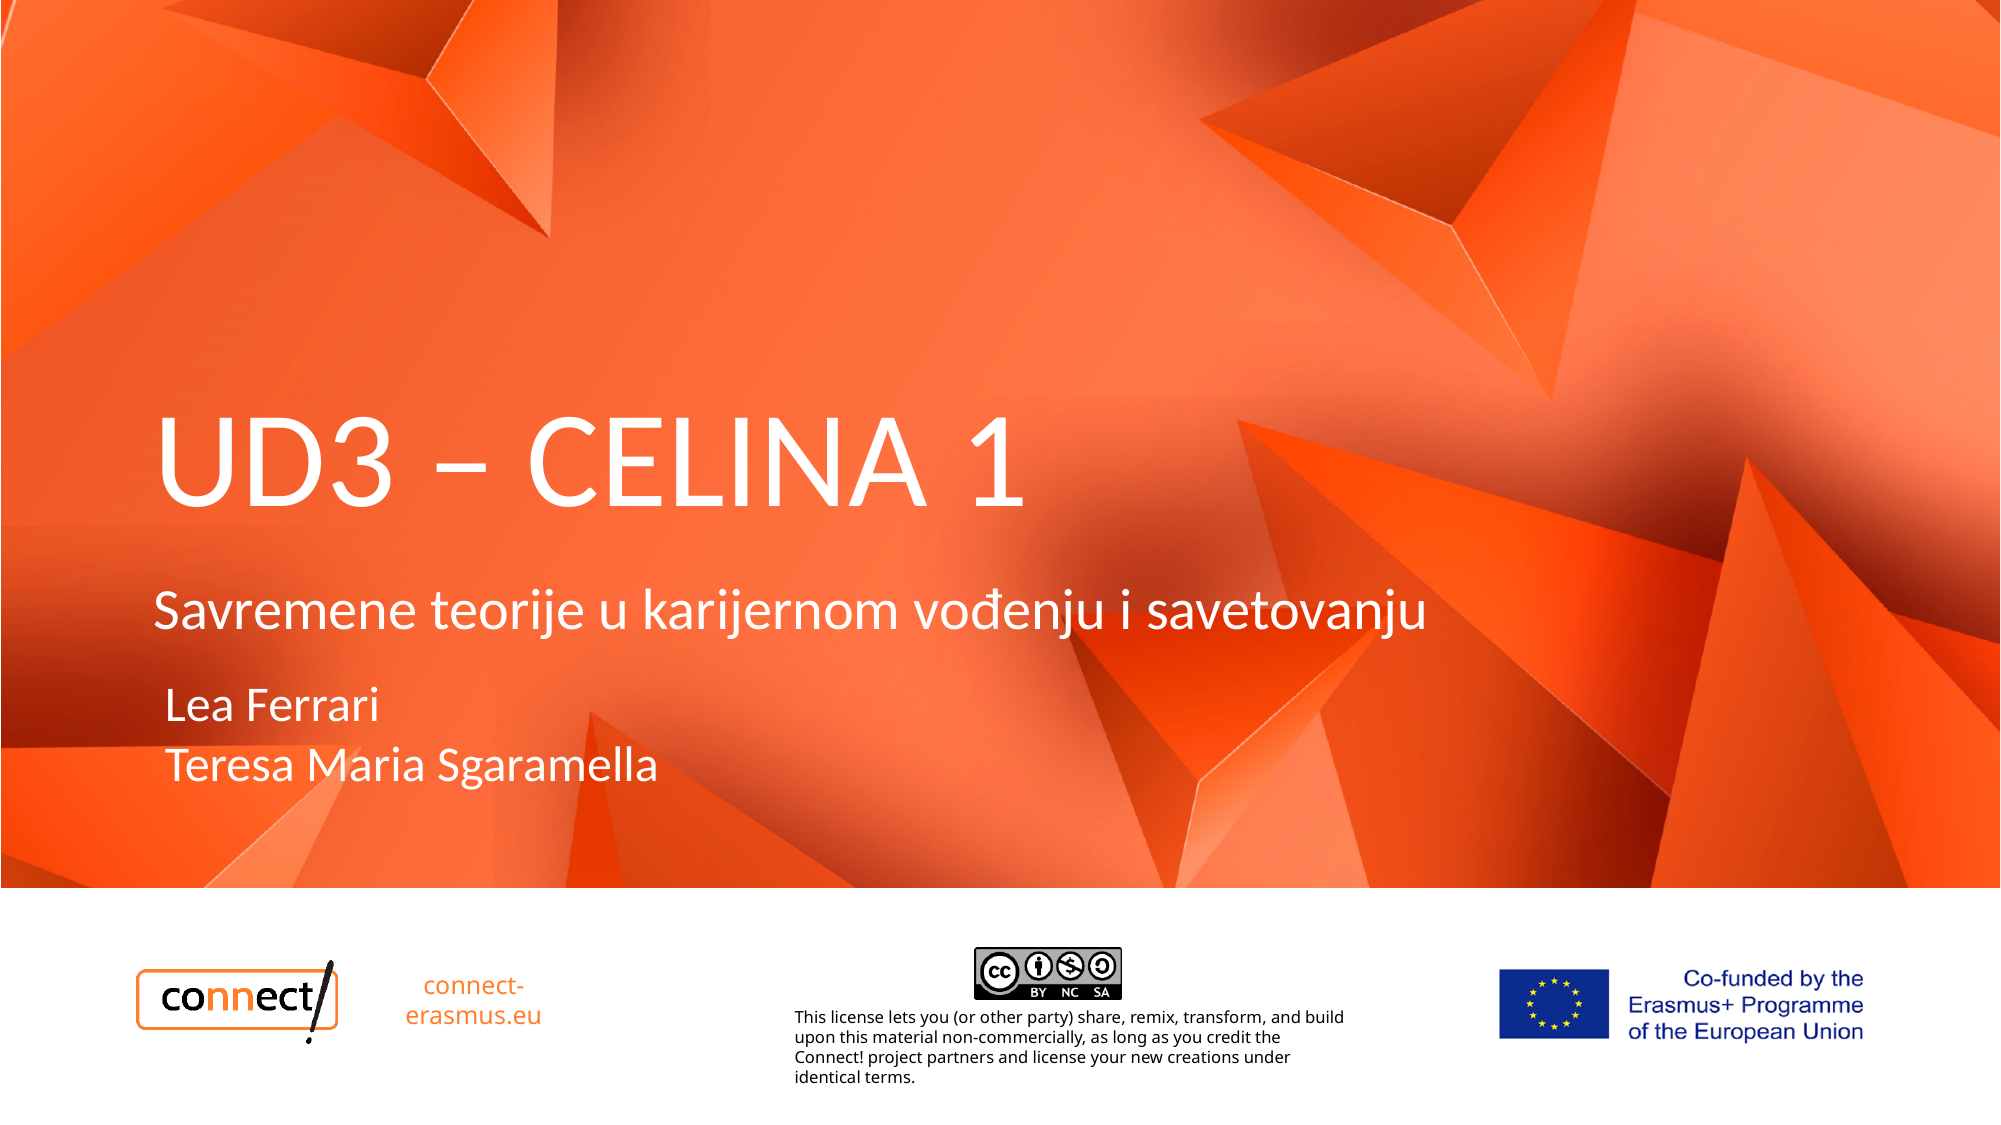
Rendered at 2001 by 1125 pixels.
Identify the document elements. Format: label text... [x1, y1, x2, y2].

text_box This license lets you (or other party) share, remix, transform, and build upon this material non-commercially, as long as you credit the Connect! project partners and license your new creations under identical terms. [779, 999, 1368, 1094]
picture [136, 960, 338, 1044]
subtitle Savremene teorije u karijernom vođenju i savetovanju [138, 563, 1789, 835]
footer connect-erasmus.eu [341, 976, 607, 1022]
picture [974, 947, 1122, 1000]
picture [3, 0, 1999, 888]
text_box Lea Ferrari Teresa Maria Sgaramella [149, 663, 1800, 858]
title UD3 – CELINA 1 [138, 151, 1789, 544]
picture [1498, 968, 1863, 1044]
